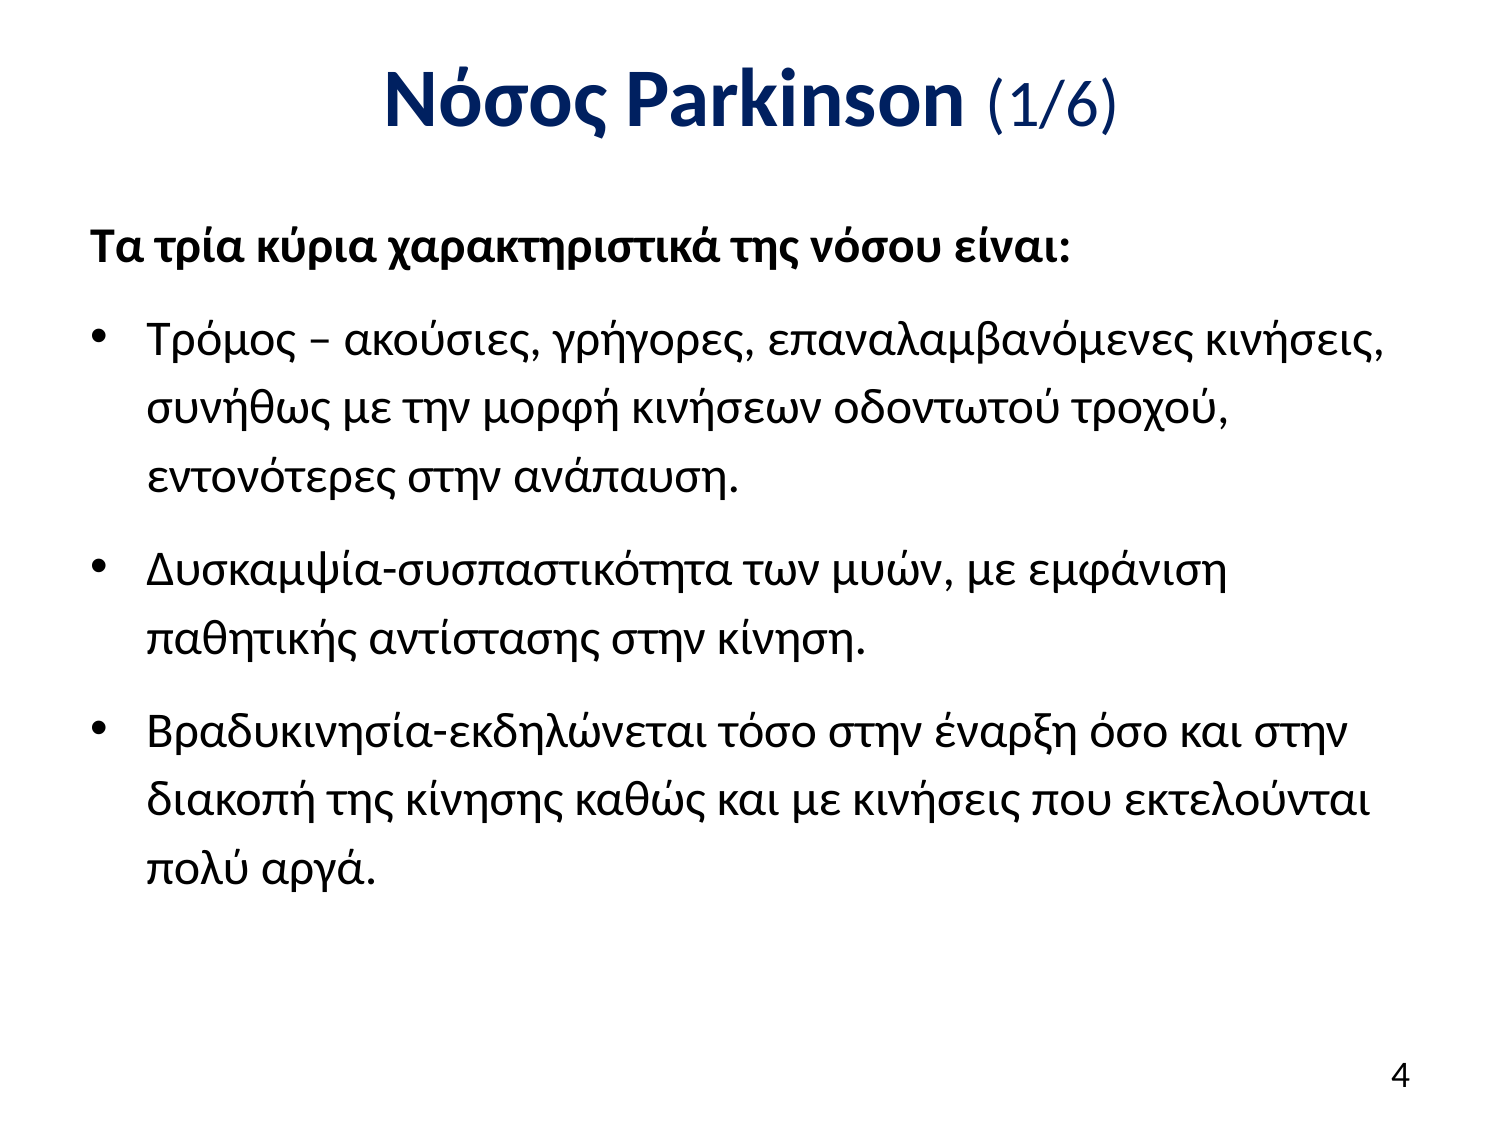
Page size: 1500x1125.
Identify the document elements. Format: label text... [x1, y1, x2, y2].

list Τα τρία κύρια χαρακτηριστικά της νόσου είναι: Τρόμος – ακούσιες, γρήγορες, επαναλαμβανόμενες κινήσεις, συνήθως με την μορφή κινήσεων οδοντωτού τροχού, εντονότερες στην ανάπαυση. Δυσκαμψία-συσπαστικότητα των μυών, με εμφάνιση παθητικής αντίστασης στην κίνηση. Βραδυκινησία-εκδηλώνεται τόσο στην έναρξη όσο και στην διακοπή της κίνησης καθώς και με κινήσεις που εκτελούνται πολύ αργά. [75, 196, 1425, 1024]
title Νόσος Parkinson (1/6) [76, 19, 1427, 169]
text_box 3 [1074, 1042, 1425, 1103]
